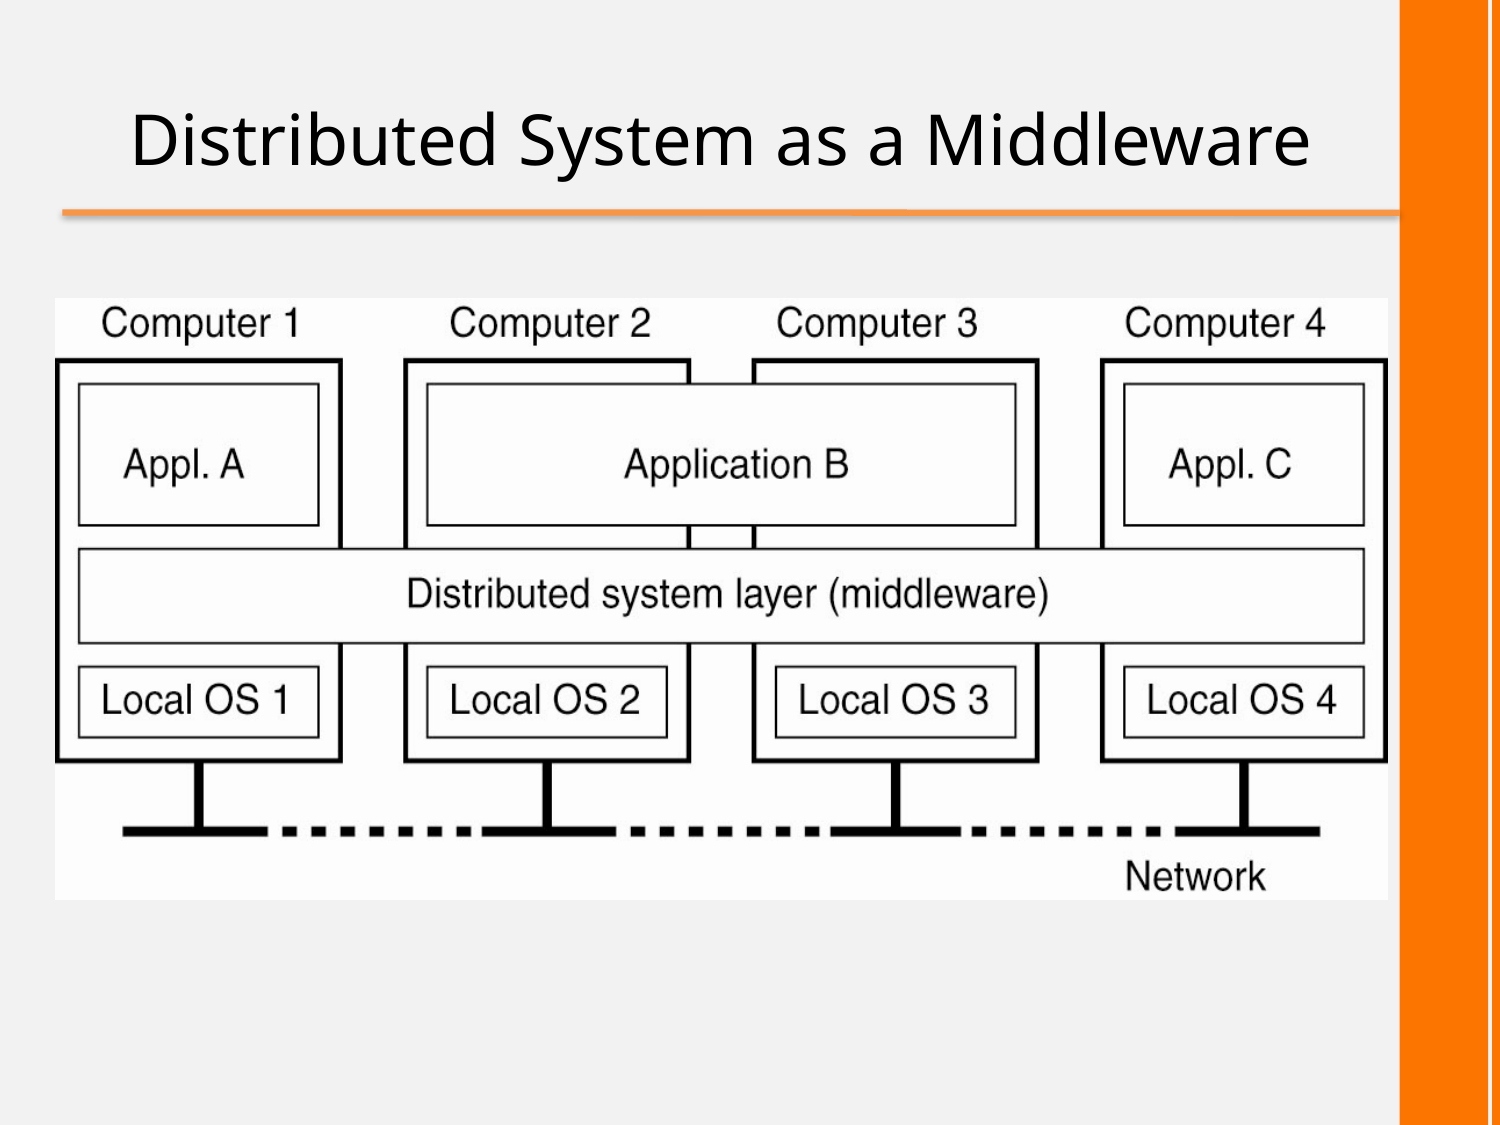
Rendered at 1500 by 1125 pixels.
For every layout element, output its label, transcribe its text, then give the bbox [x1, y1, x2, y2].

list [62, 224, 1454, 1063]
picture [55, 297, 1388, 901]
title Distributed System as a Middleware [62, 87, 1381, 188]
text_box [62, 209, 1400, 216]
